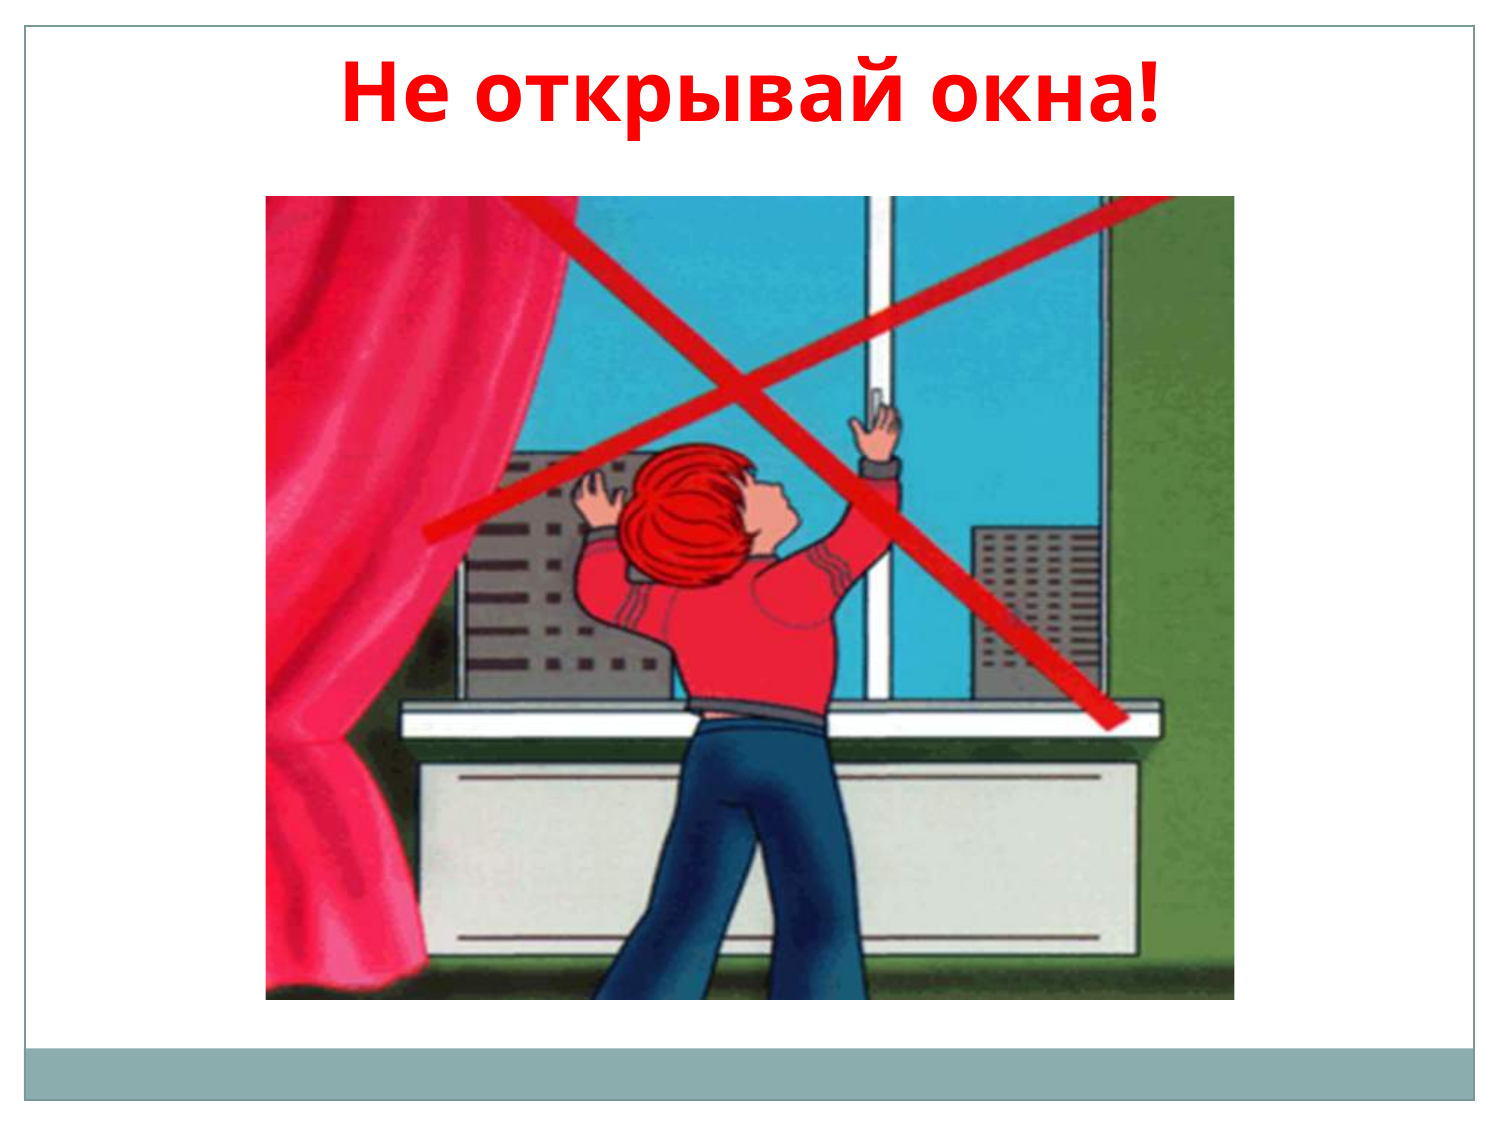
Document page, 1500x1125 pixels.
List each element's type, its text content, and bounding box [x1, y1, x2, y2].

text_box Не открывай окна! [29, 30, 1471, 146]
picture [265, 195, 1235, 1000]
